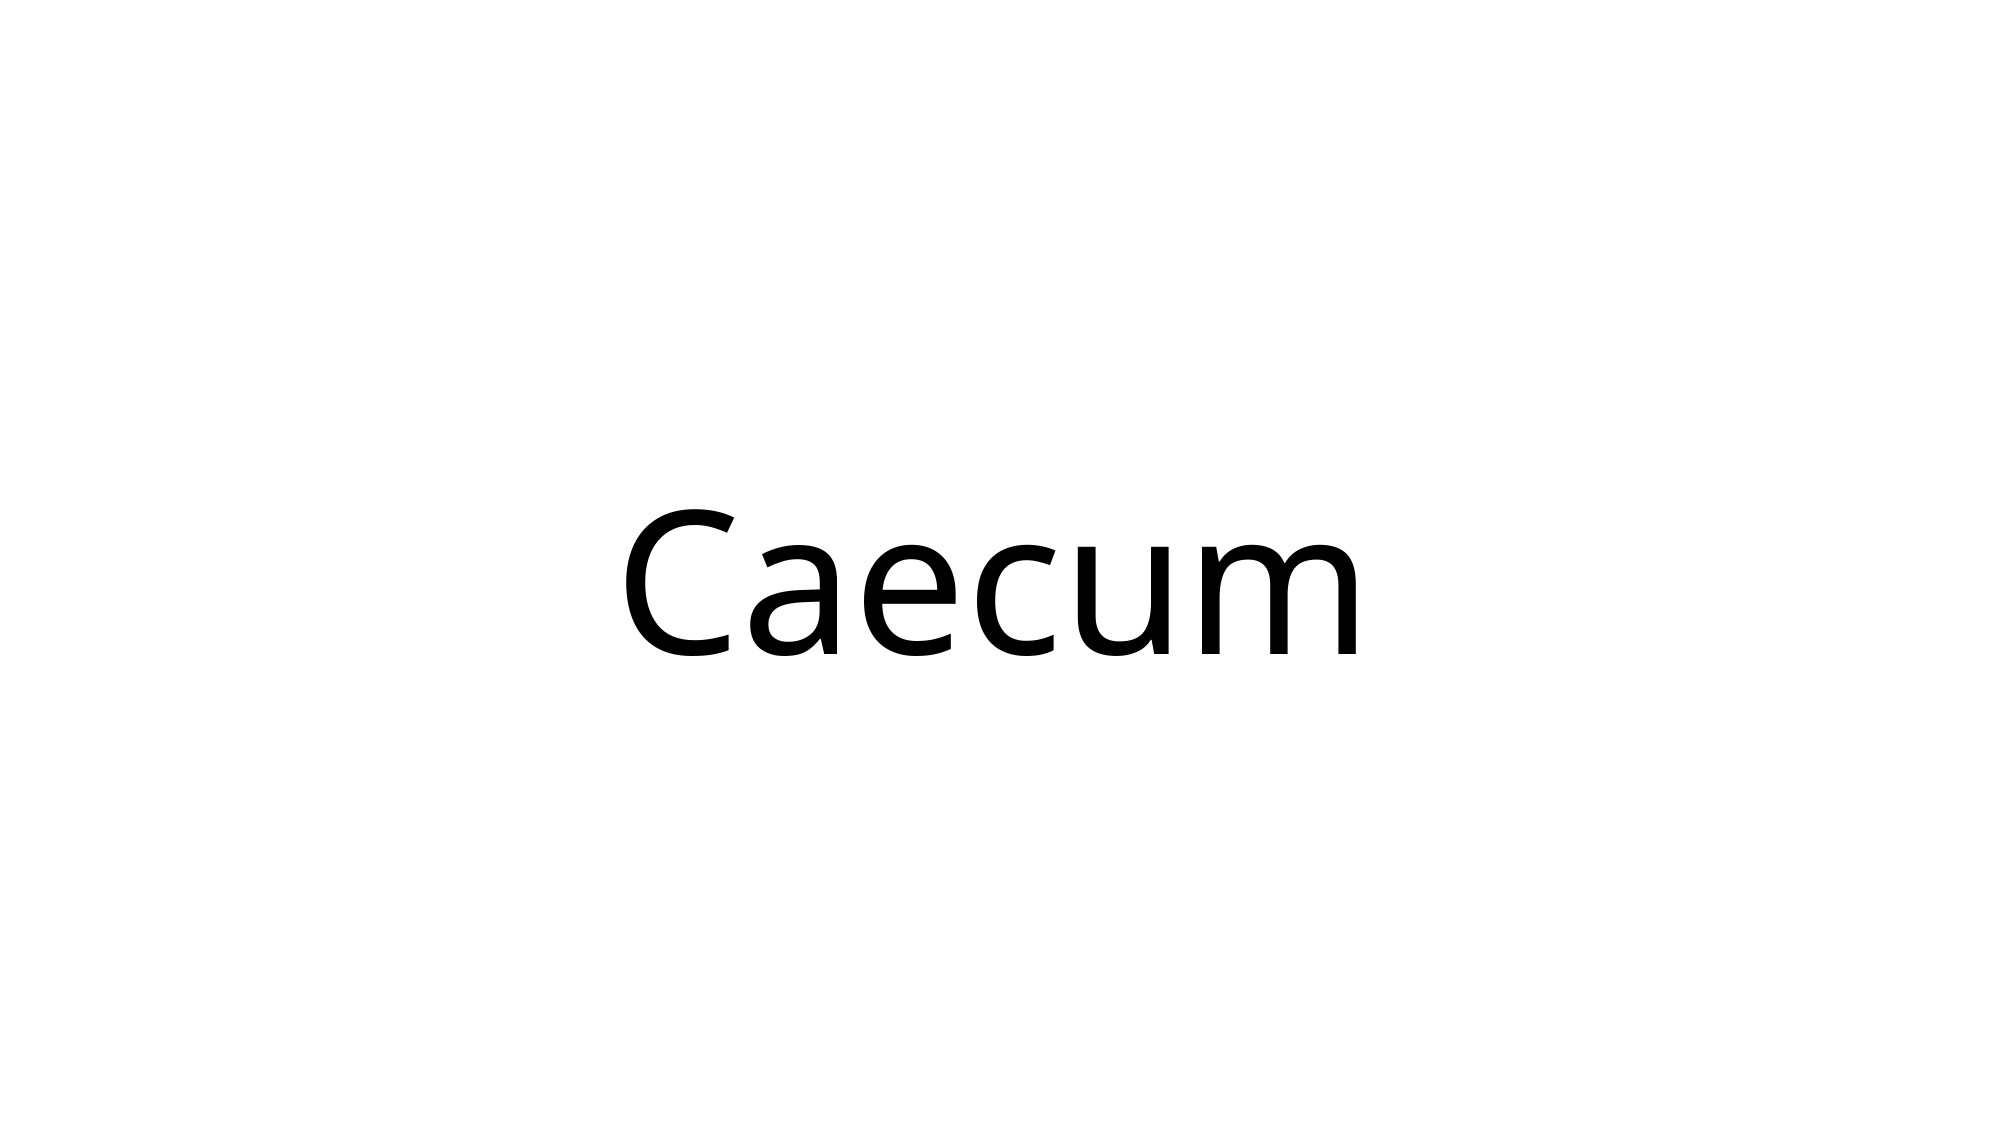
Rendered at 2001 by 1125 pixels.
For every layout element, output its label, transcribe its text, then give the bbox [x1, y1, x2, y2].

title Caecum [131, 480, 1857, 699]
